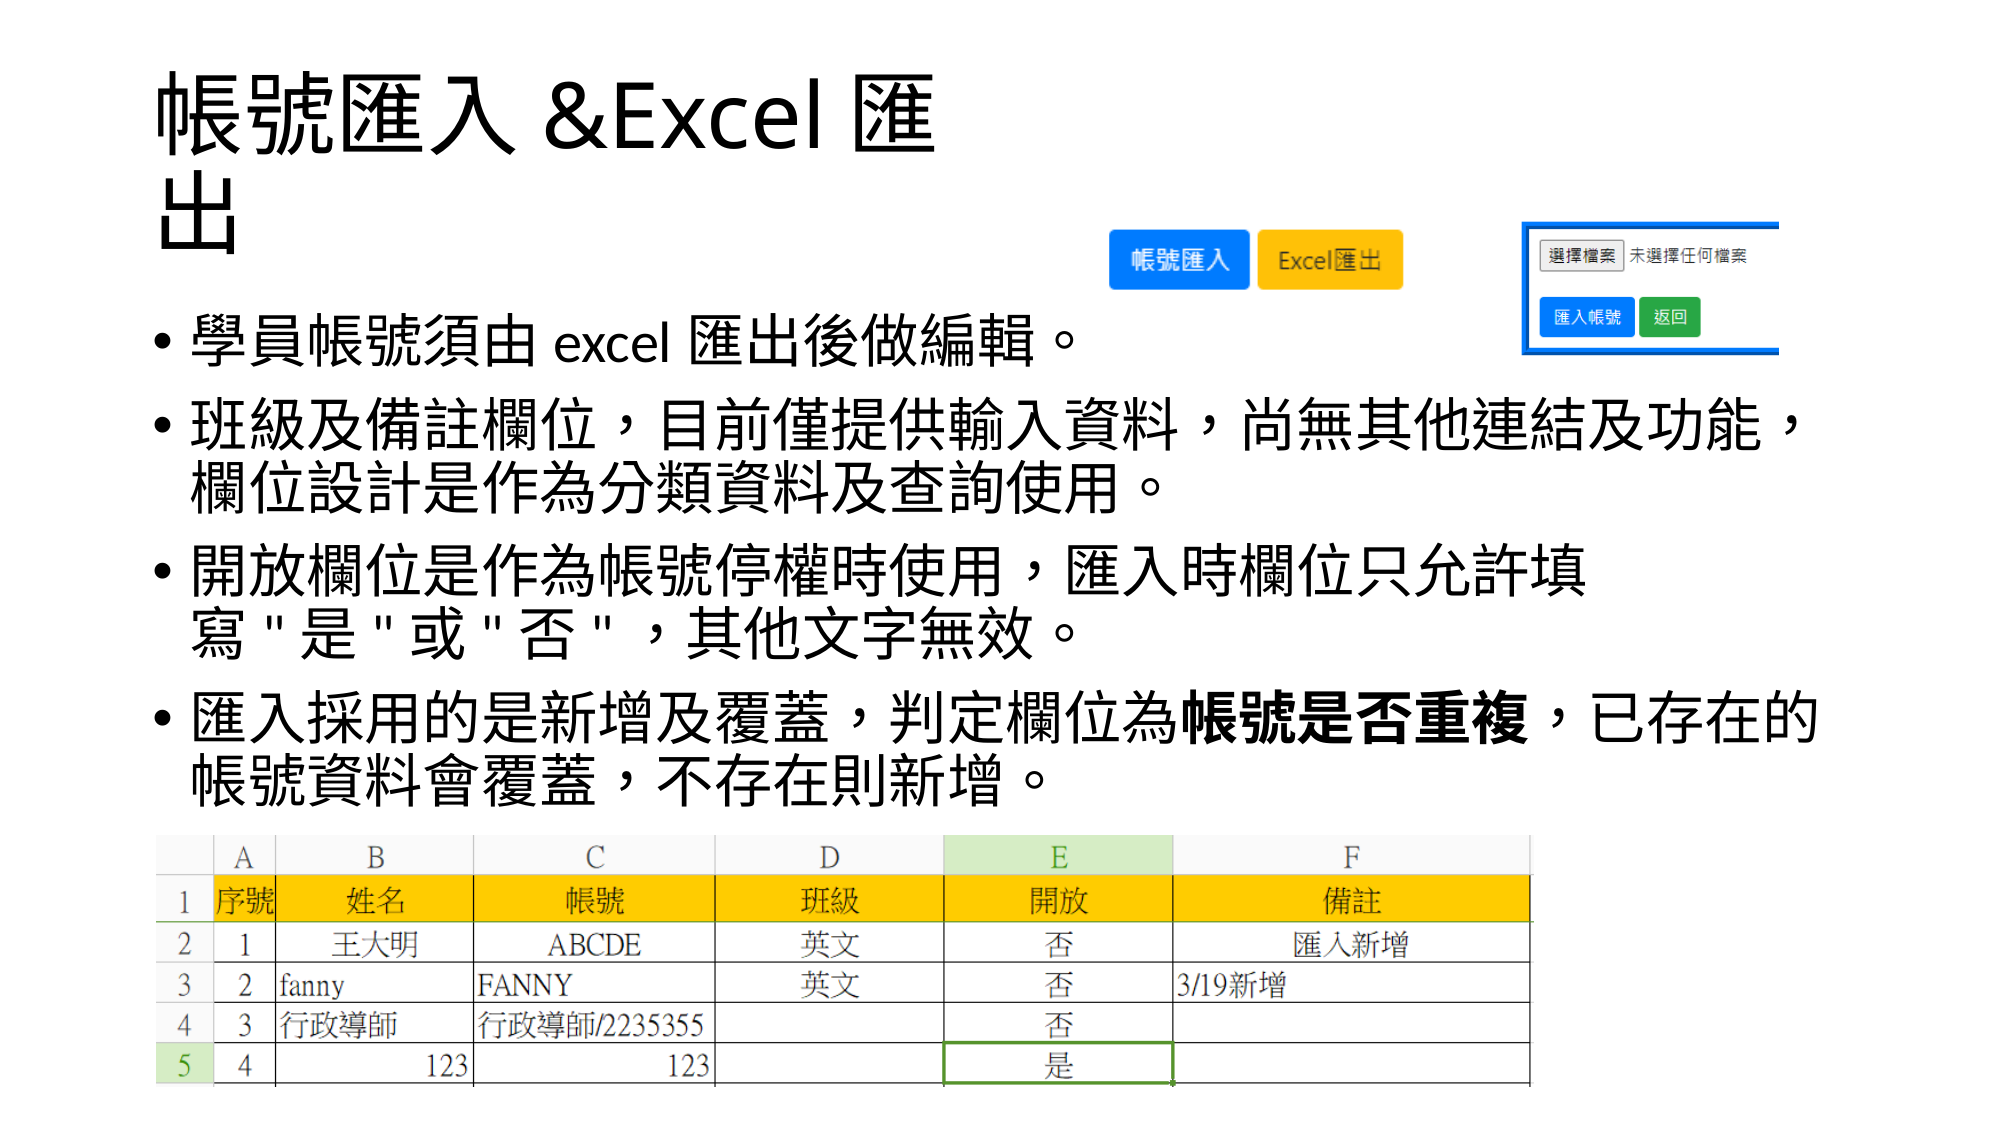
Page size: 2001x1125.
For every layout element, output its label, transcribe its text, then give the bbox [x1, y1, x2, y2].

picture [1109, 211, 1441, 320]
picture [156, 835, 1534, 1087]
title 帳號匯入&Excel匯出 [137, 59, 1015, 278]
list 學員帳號須由excel匯出後做編輯。 班級及備註欄位，目前僅提供輸入資料，尚無其他連結及功能，欄位設計是作為分類資料及查詢使用。 開放欄位是作為帳號停權時使用，匯入時欄位只允許填寫"是"或"否"，其他文字無效。 匯入採用的是新增及覆蓋，判定欄位為帳號是否重複，已存在的帳號資料會覆蓋，不存在則新增。 [137, 304, 1863, 859]
picture [1509, 209, 1779, 369]
